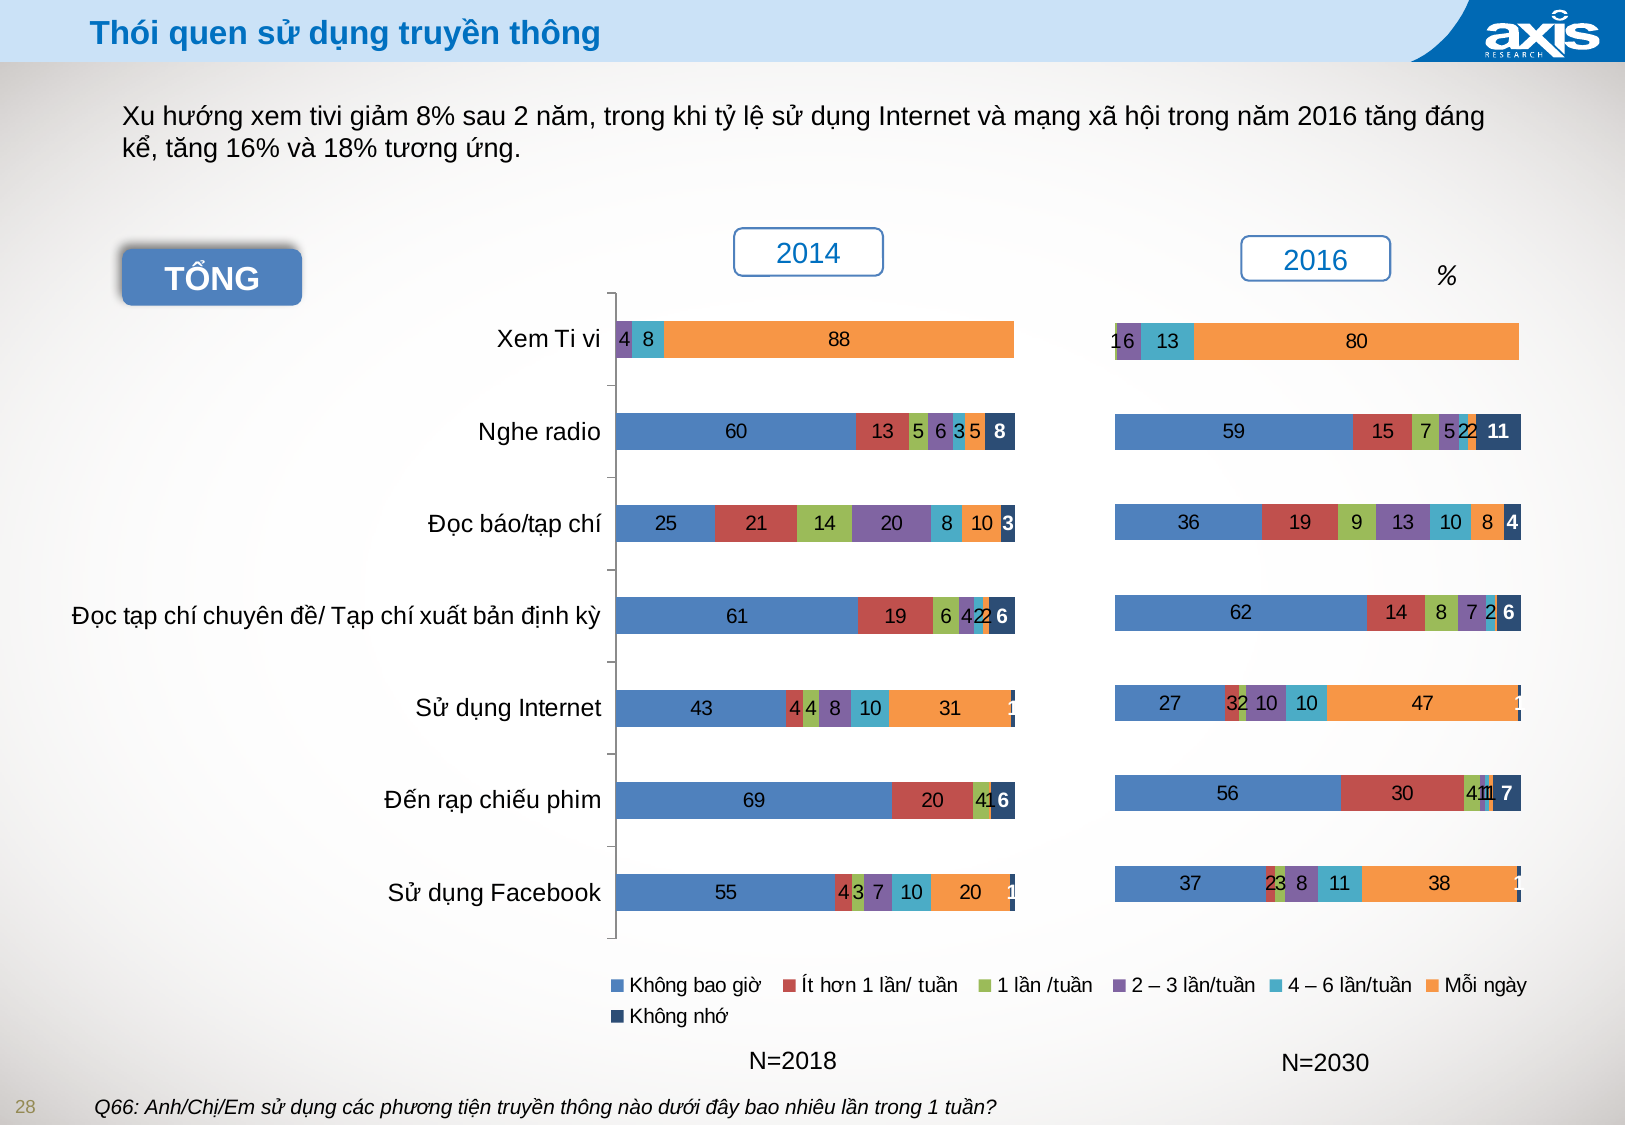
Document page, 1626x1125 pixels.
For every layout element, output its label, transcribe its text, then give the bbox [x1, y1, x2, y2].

picture [0, 62, 1625, 1125]
chart [0, 224, 1542, 1125]
title Thói quen sử dụng truyền thông [75, 0, 1539, 63]
text_box Xu hướng xem tivi giảm 8% sau 2 năm, trong khi tỷ lệ sử dụng Internet và mạng xã hội trong năm 2016 tăng đáng kể, tăng 16% và 18% tương ứng. [107, 91, 1508, 171]
text_box [50, 87, 1606, 136]
